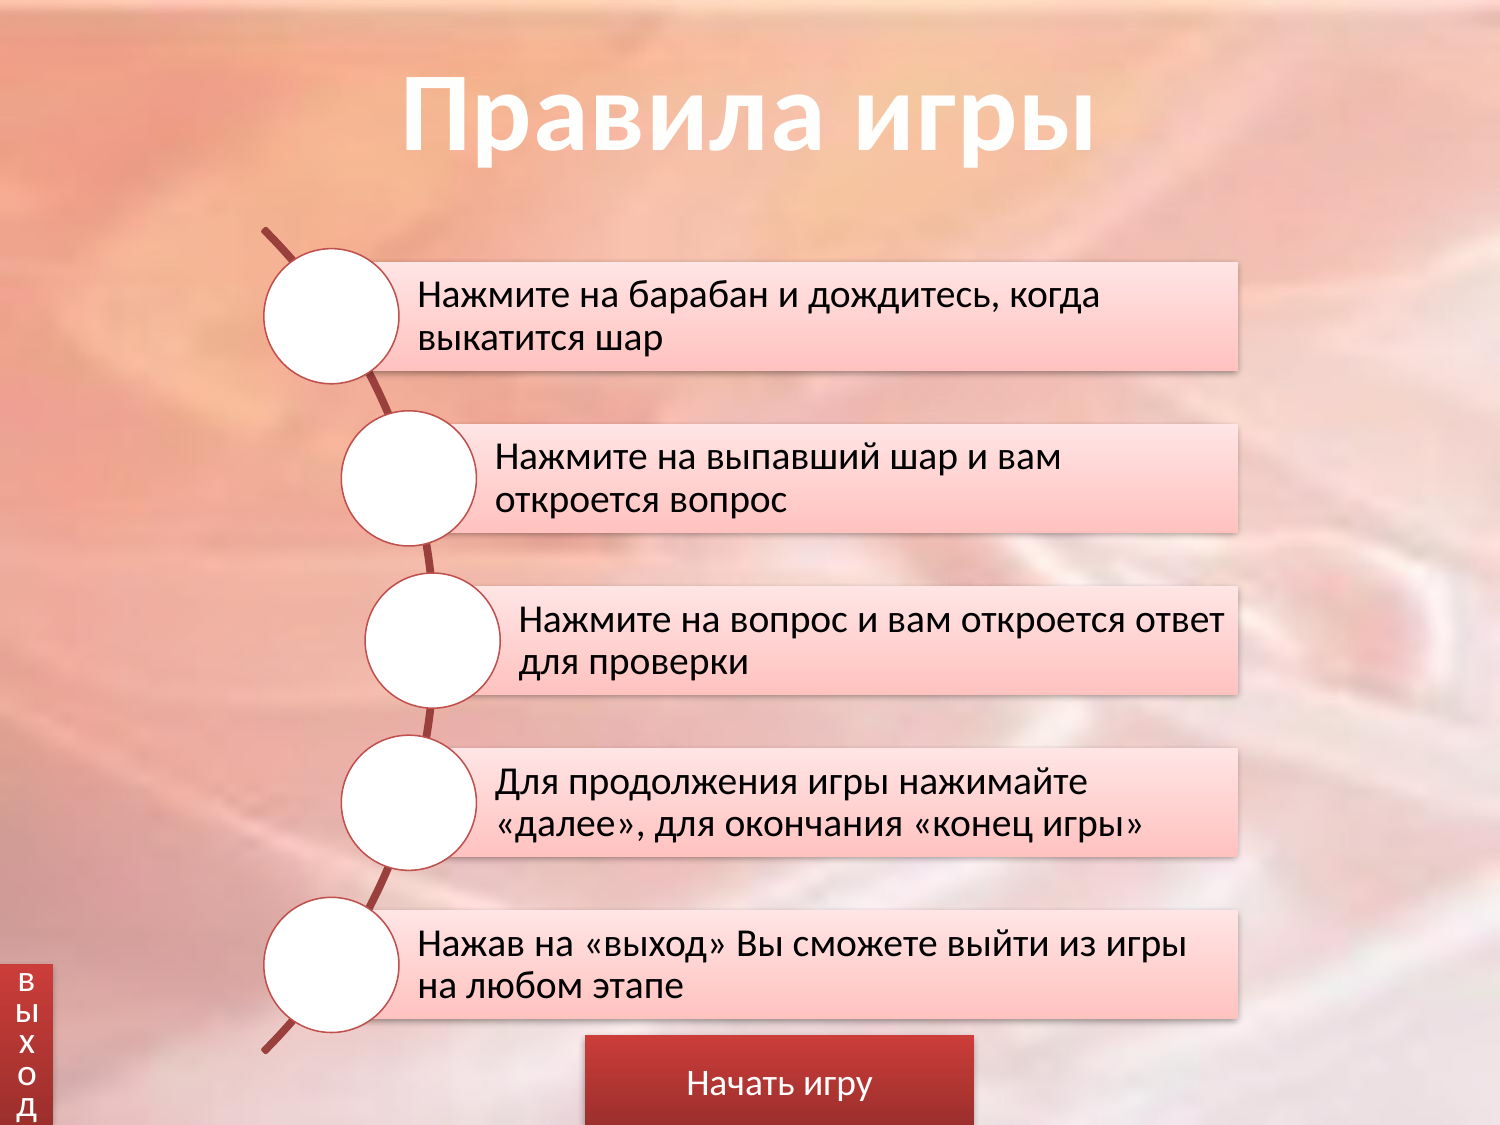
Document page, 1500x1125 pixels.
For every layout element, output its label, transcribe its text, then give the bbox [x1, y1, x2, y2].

text_box Начать игру [584, 1082, 975, 1125]
text_box Правила игры [385, 30, 1115, 181]
picture [0, 0, 1500, 1125]
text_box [249, 207, 1251, 1074]
text_box выход [0, 964, 54, 1125]
